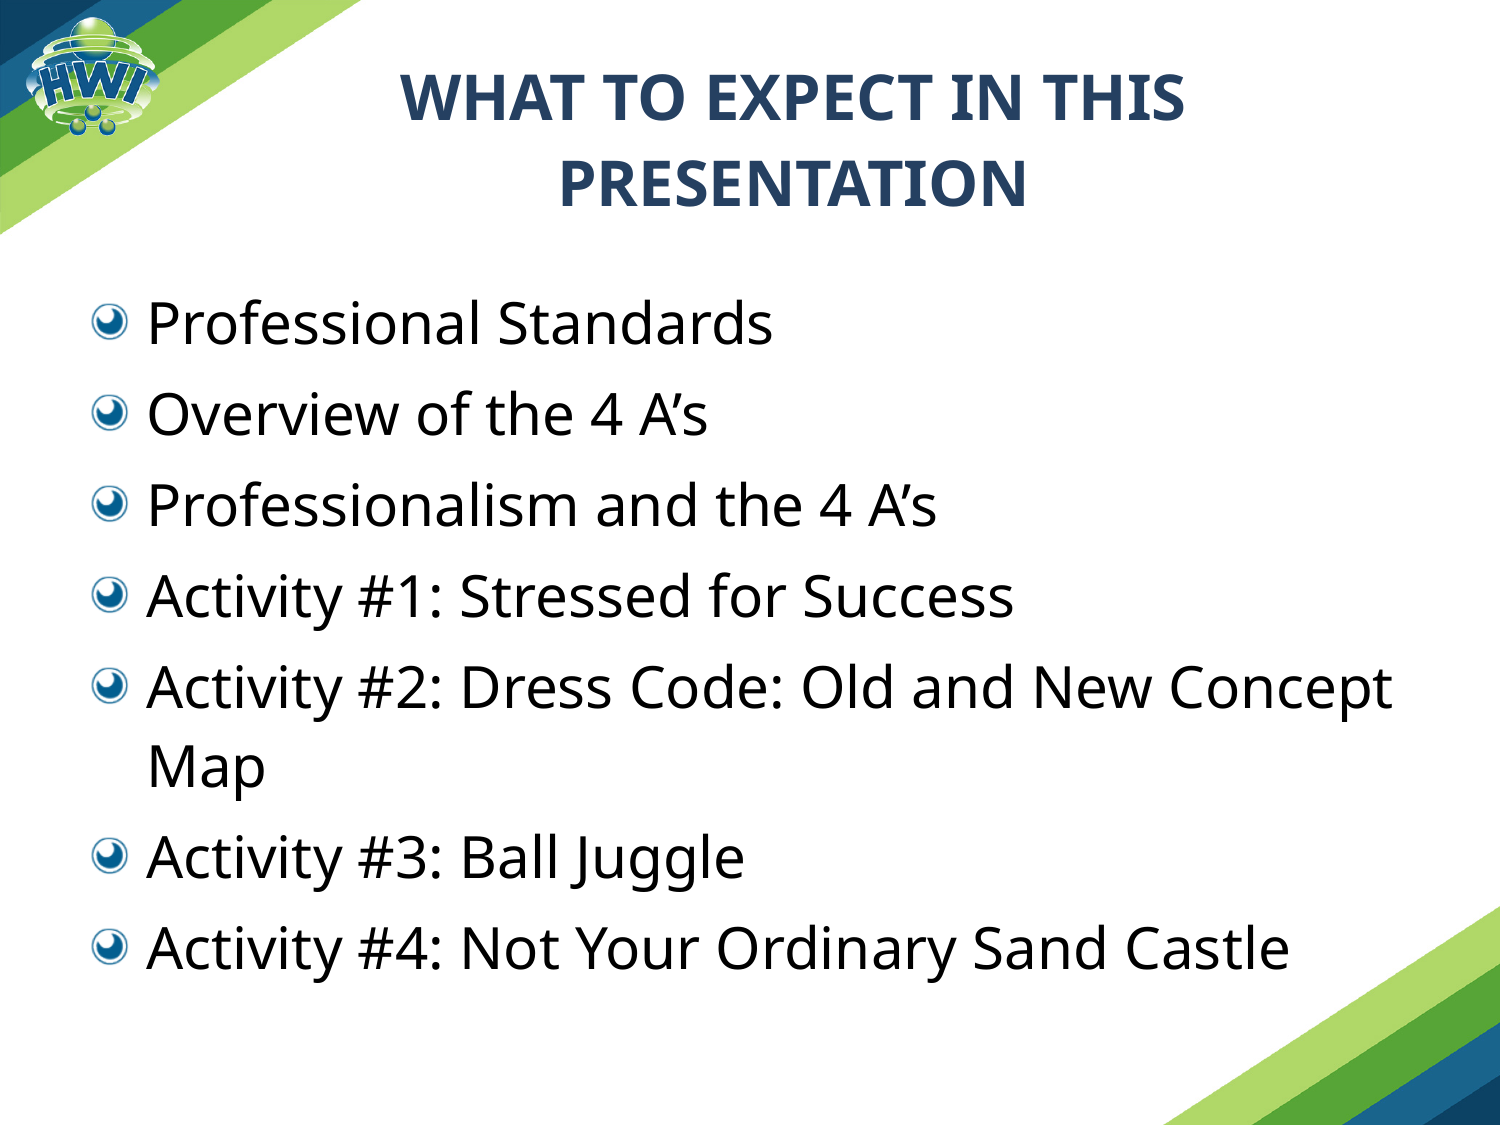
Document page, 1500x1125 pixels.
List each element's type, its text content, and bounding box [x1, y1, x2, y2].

list Professional Standards Overview of the 4 A’s Professionalism and the 4 A’s Activity #1: Stressed for Success Activity #2: Dress Code: Old and New Concept Map Activity #3: Ball Juggle Activity #4: Not Your Ordinary Sand Castle [75, 275, 1425, 1018]
title WHAT TO EXPECT IN THIS PRESENTATION [212, 45, 1375, 233]
picture [0, 0, 1500, 1125]
